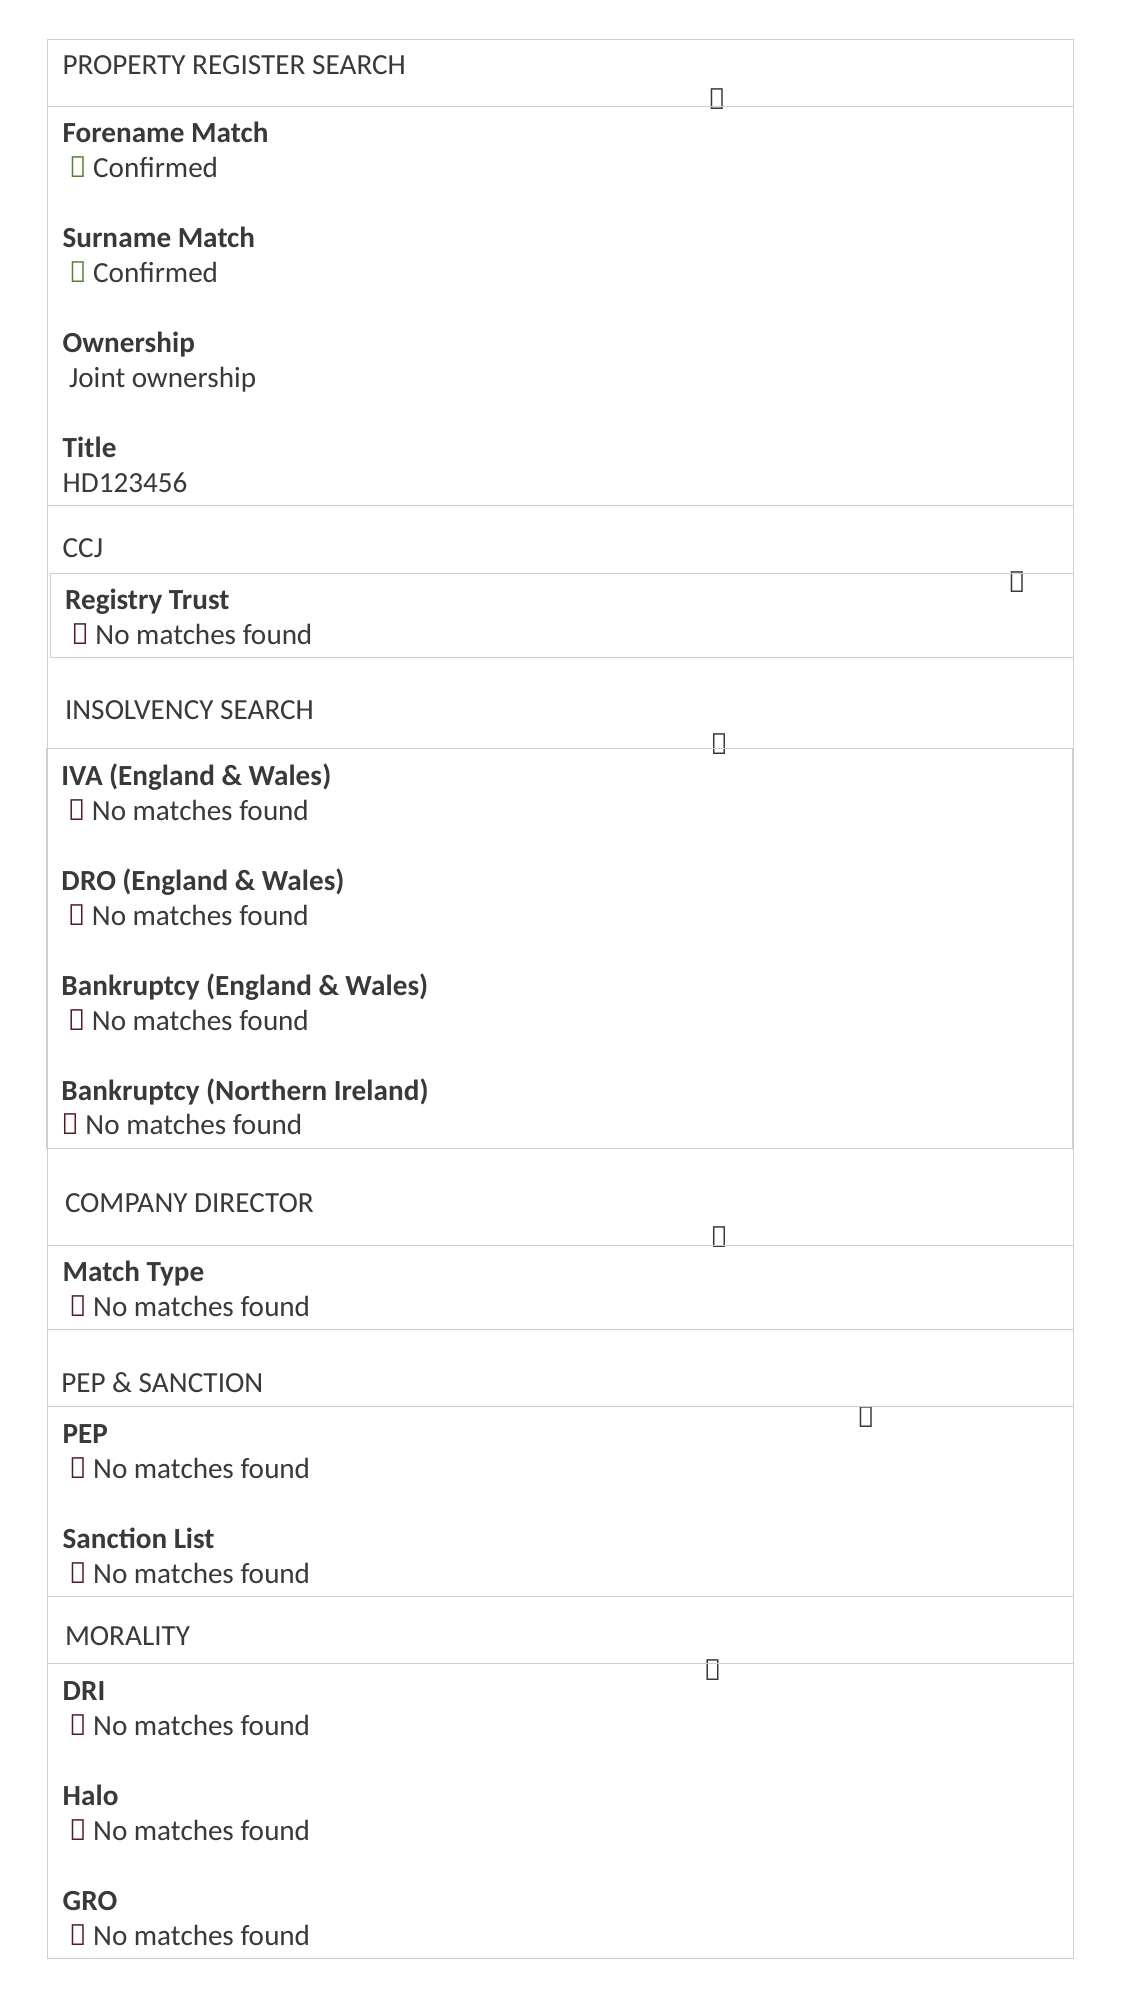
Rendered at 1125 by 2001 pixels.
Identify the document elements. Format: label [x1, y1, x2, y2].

text_box [46, 38, 1079, 1962]
